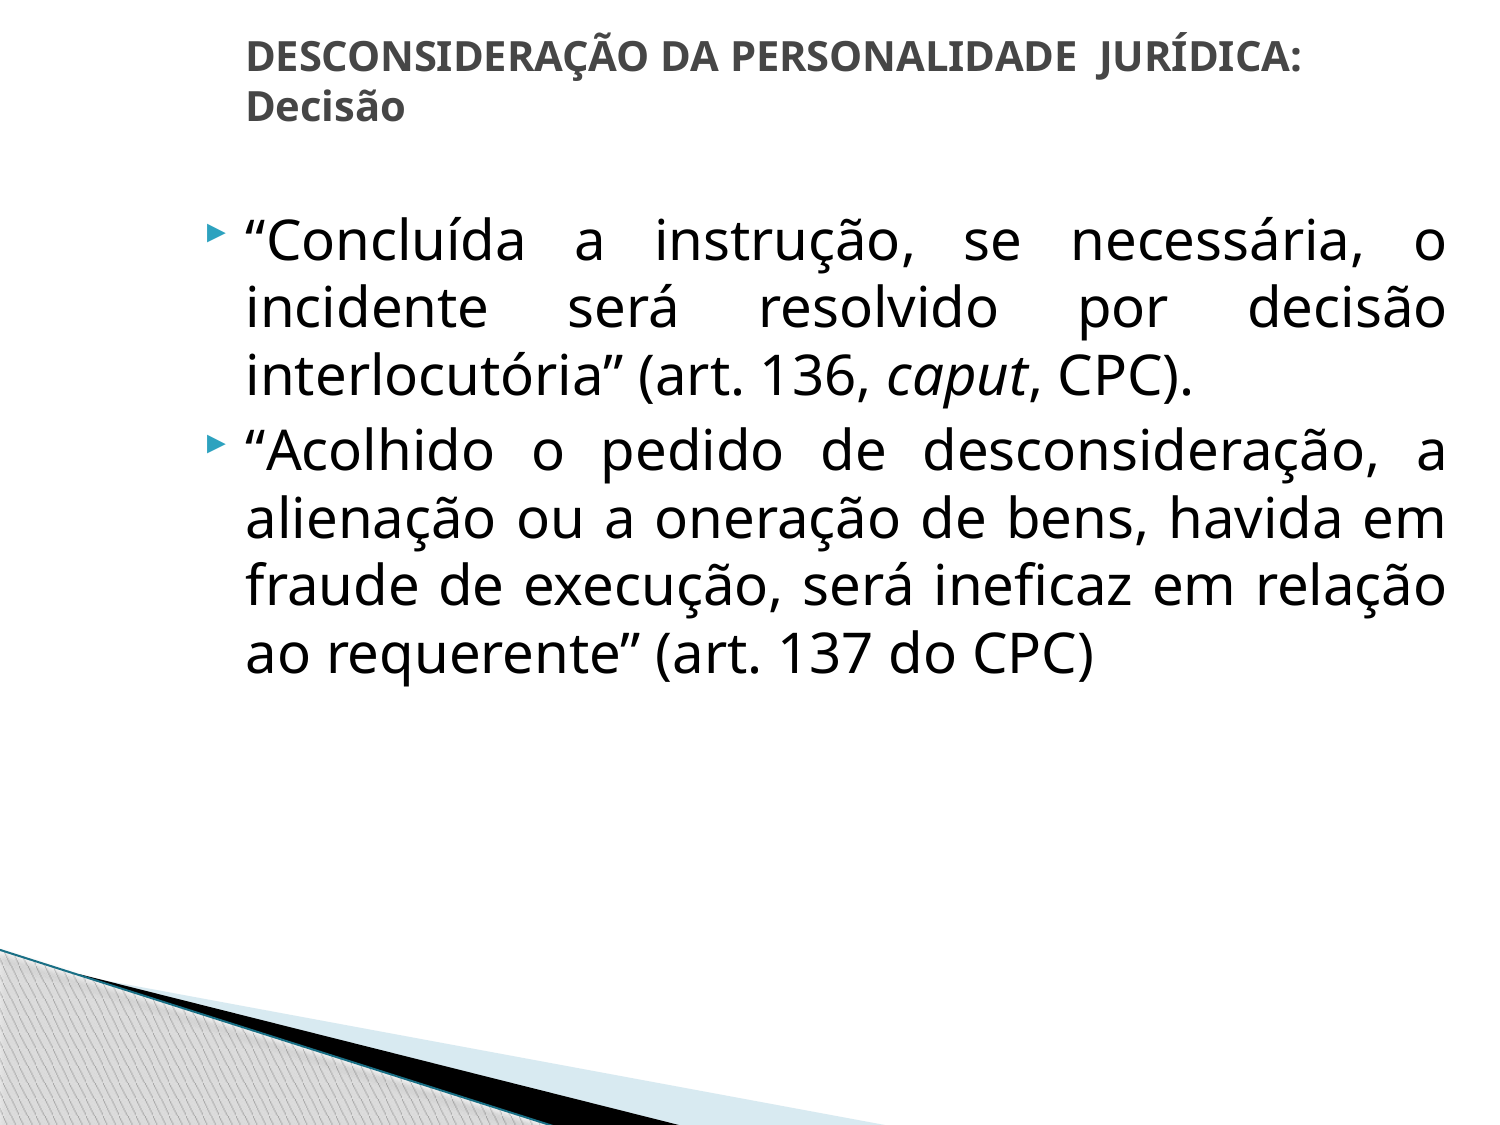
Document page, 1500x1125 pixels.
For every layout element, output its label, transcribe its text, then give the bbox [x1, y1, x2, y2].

list “Concluída a instrução, se necessária, o incidente será resolvido por decisão interlocutória” (art. 136, caput, CPC). “Acolhido o pedido de desconsideração, a alienação ou a oneração de bens, havida em fraude de execução, será ineficaz em relação ao requerente” (art. 137 do CPC) [171, 196, 1463, 1125]
title DESCONSIDERAÇÃO DA PERSONALIDADE JURÍDICA: Decisão [230, 22, 1463, 138]
